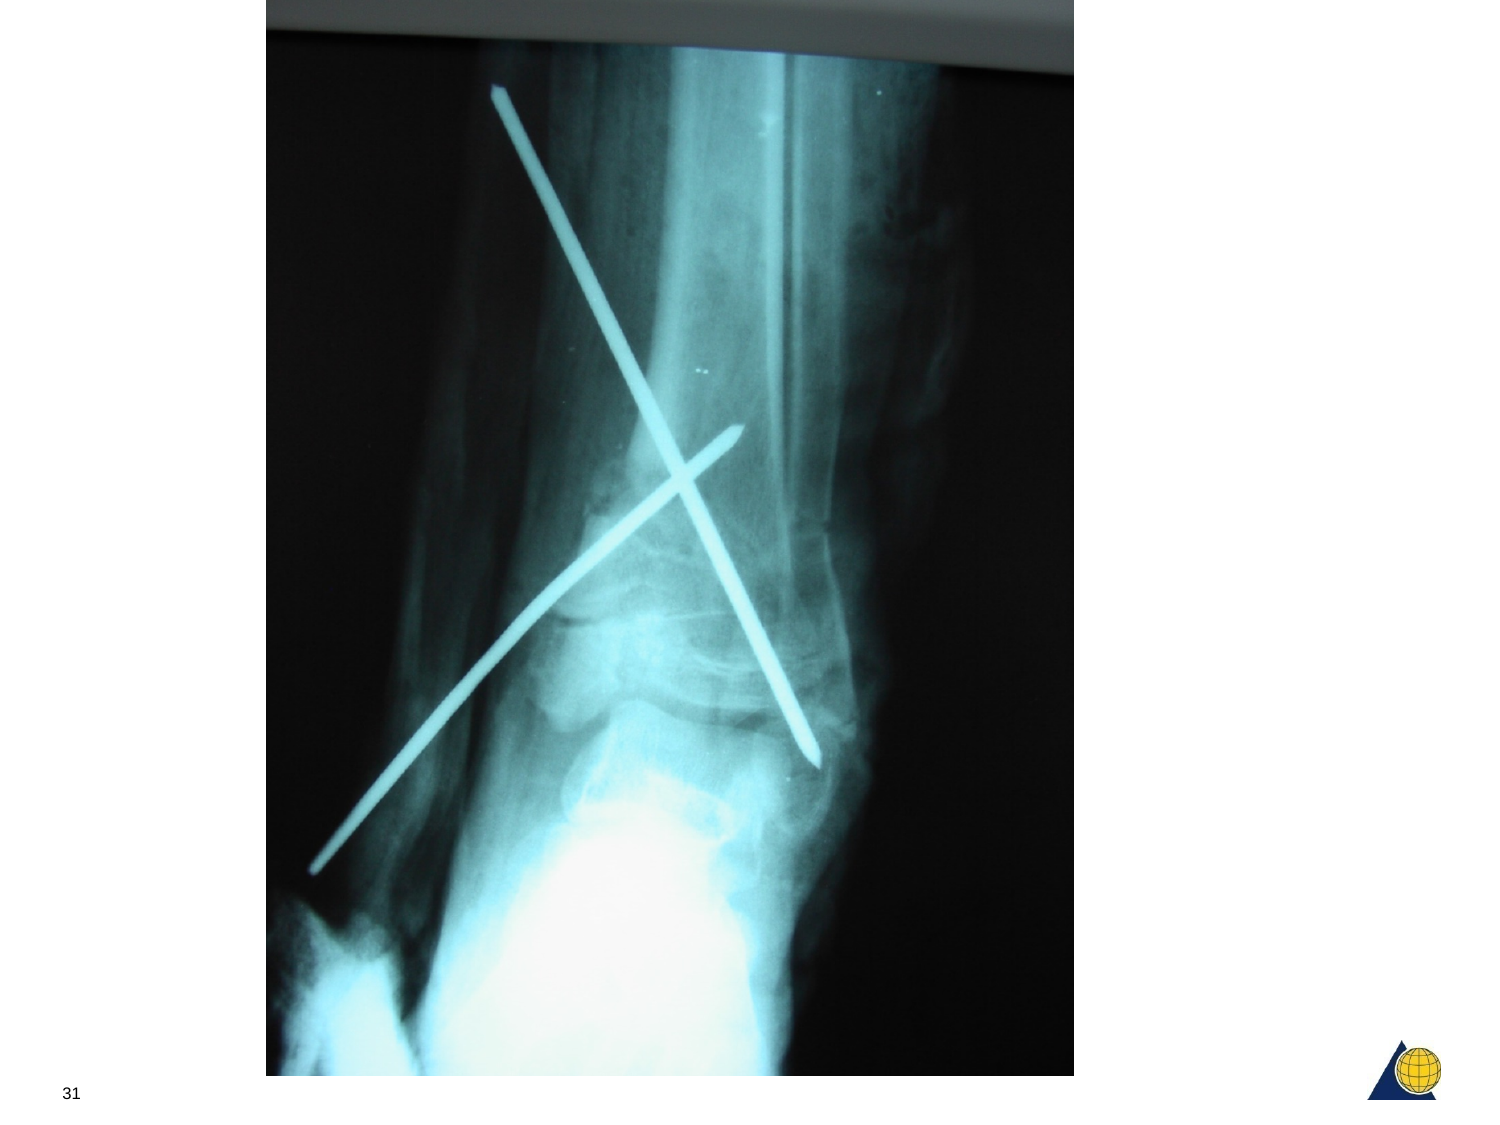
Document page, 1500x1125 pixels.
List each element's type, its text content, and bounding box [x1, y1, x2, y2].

slide_number 31 [62, 1082, 413, 1119]
picture [130, 0, 1209, 1075]
picture [1367, 1040, 1441, 1100]
